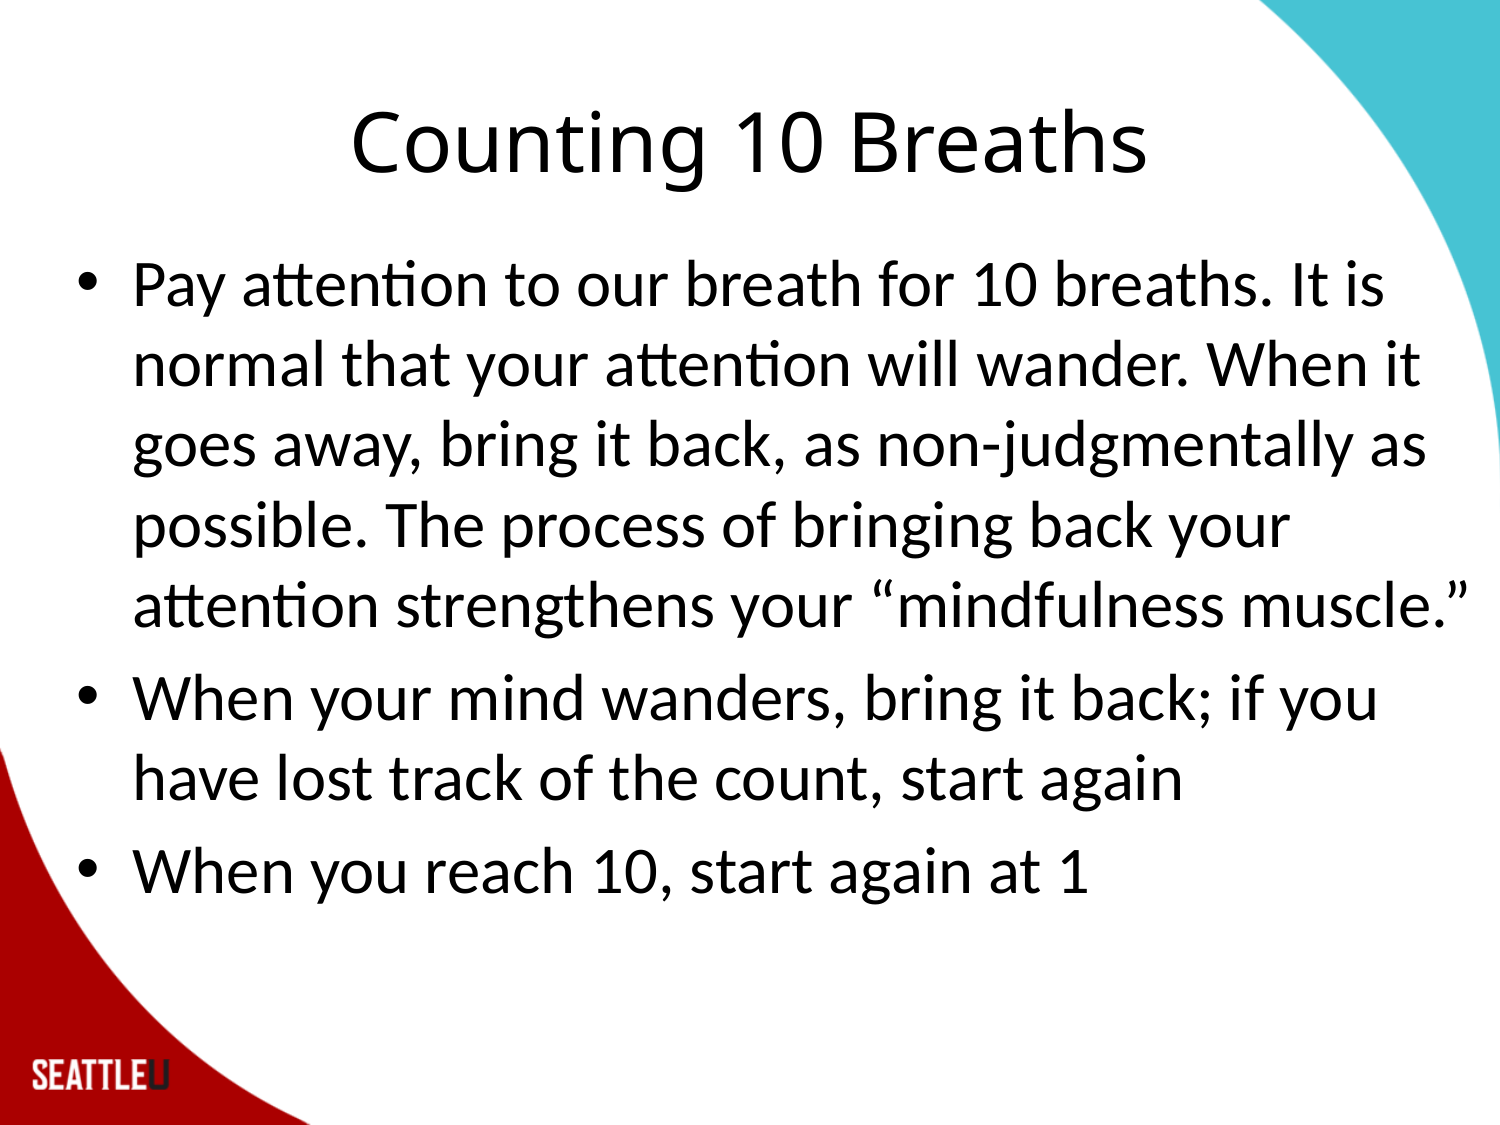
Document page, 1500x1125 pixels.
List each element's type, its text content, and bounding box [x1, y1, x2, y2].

list Pay attention to our breath for 10 breaths. It is normal that your attention will wander. When it goes away, bring it back, as non-judgmentally as possible. The process of bringing back your attention strengthens your “mindfulness muscle.” When your mind wanders, bring it back; if you have lost track of the count, start again When you reach 10, start again at 1 [61, 232, 1500, 1125]
title Counting 10 Breaths [75, 45, 1425, 232]
picture [0, 0, 1500, 1125]
